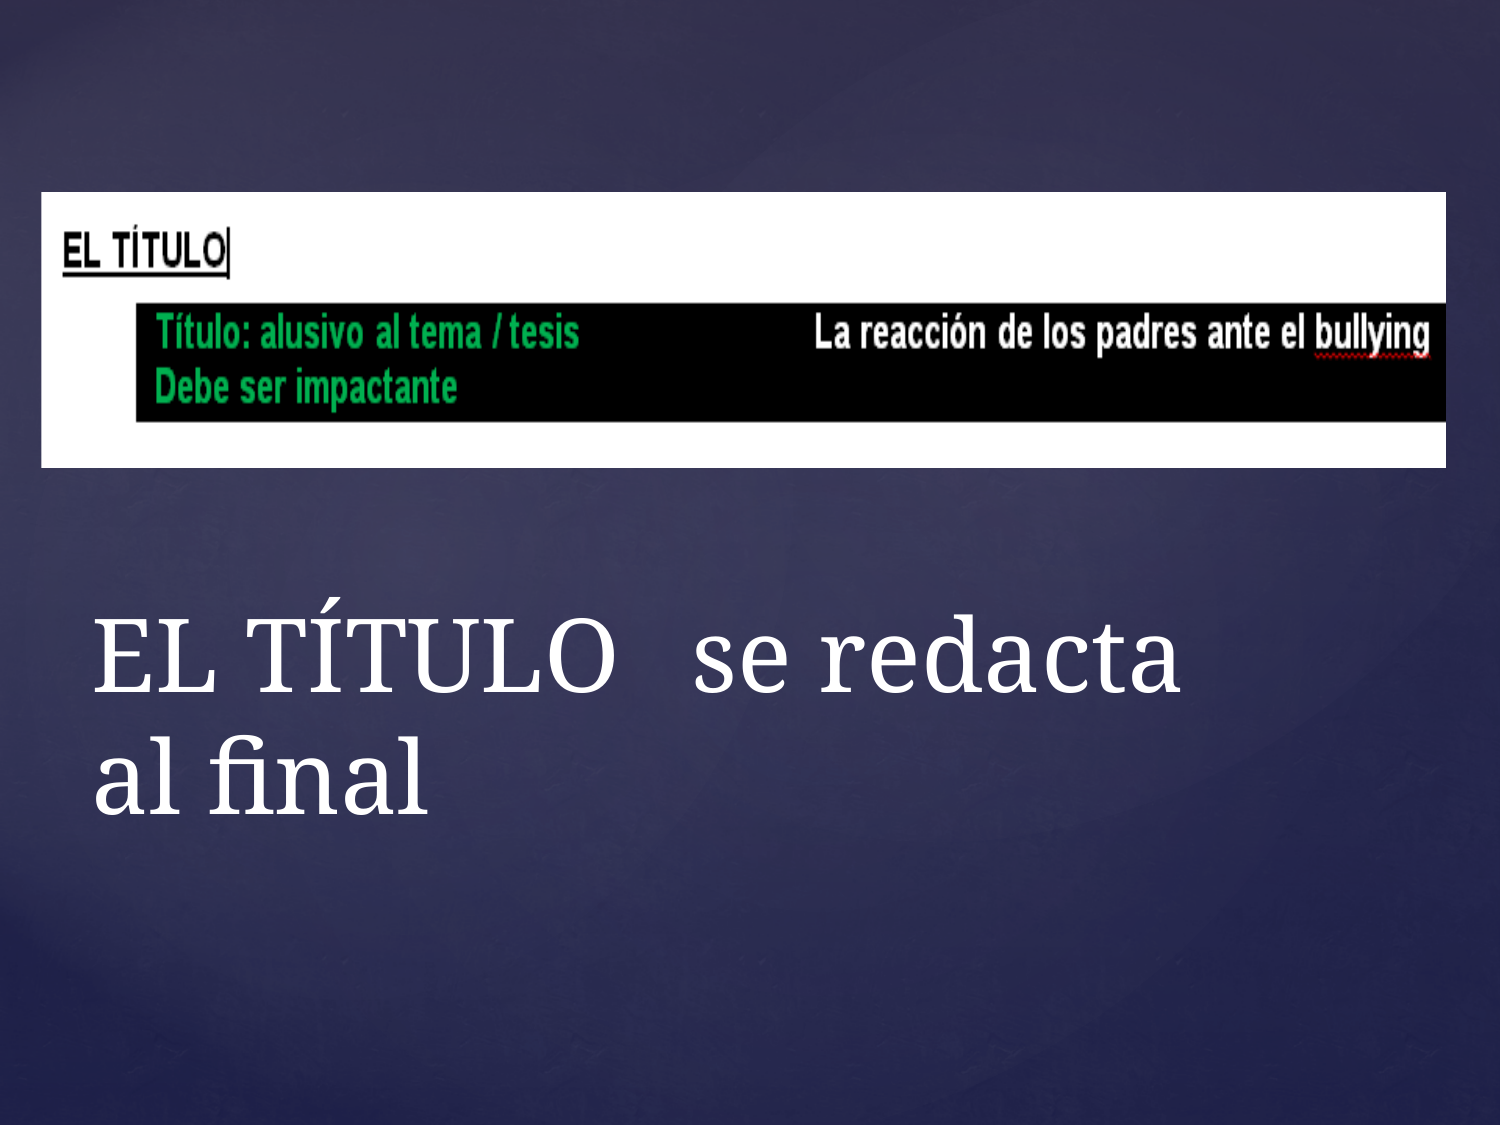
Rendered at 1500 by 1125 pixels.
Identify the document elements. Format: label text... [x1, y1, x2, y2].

title EL TÍTULO se redacta al final [76, 692, 1315, 843]
picture [40, 191, 1447, 469]
